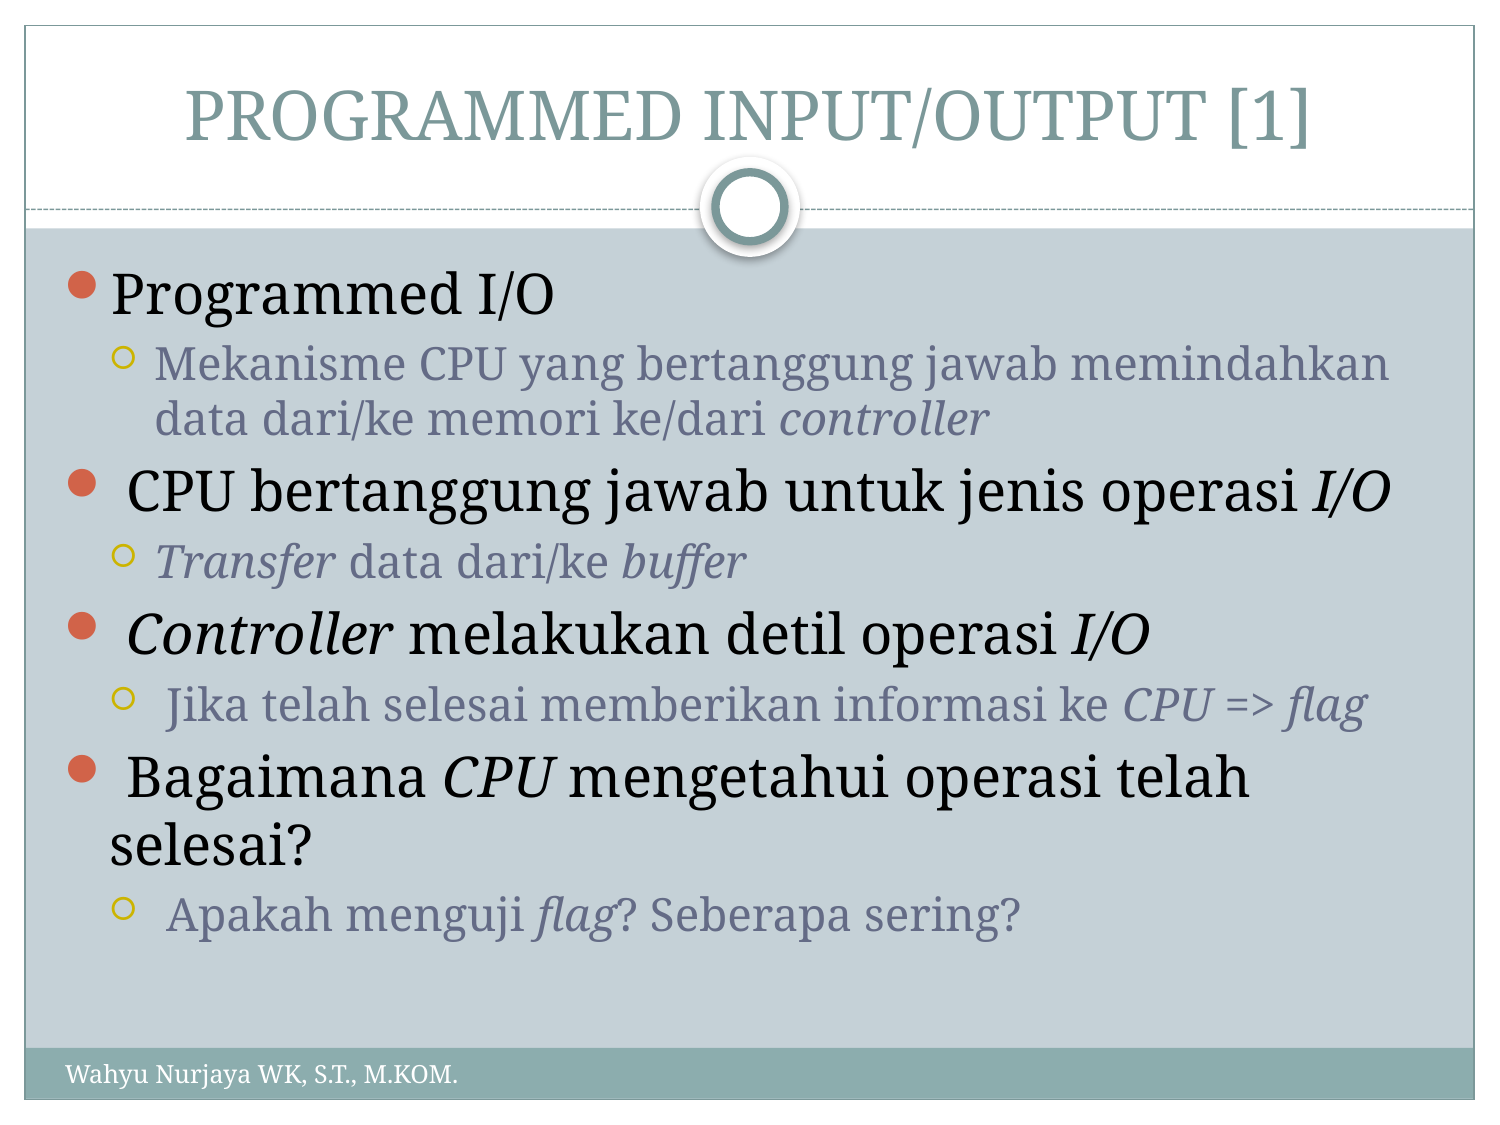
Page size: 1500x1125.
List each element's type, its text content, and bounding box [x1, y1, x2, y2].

list Programmed I/O Mekanisme CPU yang bertanggung jawab memindahkan data dari/ke memori ke/dari controller CPU bertanggung jawab untuk jenis operasi I/O Transfer data dari/ke buffer Controller melakukan detil operasi I/O Jika telah selesai memberikan informasi ke CPU => flag Bagaimana CPU mengetahui operasi telah selesai? Apakah menguji flag? Seberapa sering? [49, 250, 1445, 1001]
title PROGRAMMED INPUT/OUTPUT [1] [49, 37, 1450, 162]
footer Wahyu Nurjaya WK, S.T., M.KOM. [50, 1051, 638, 1112]
